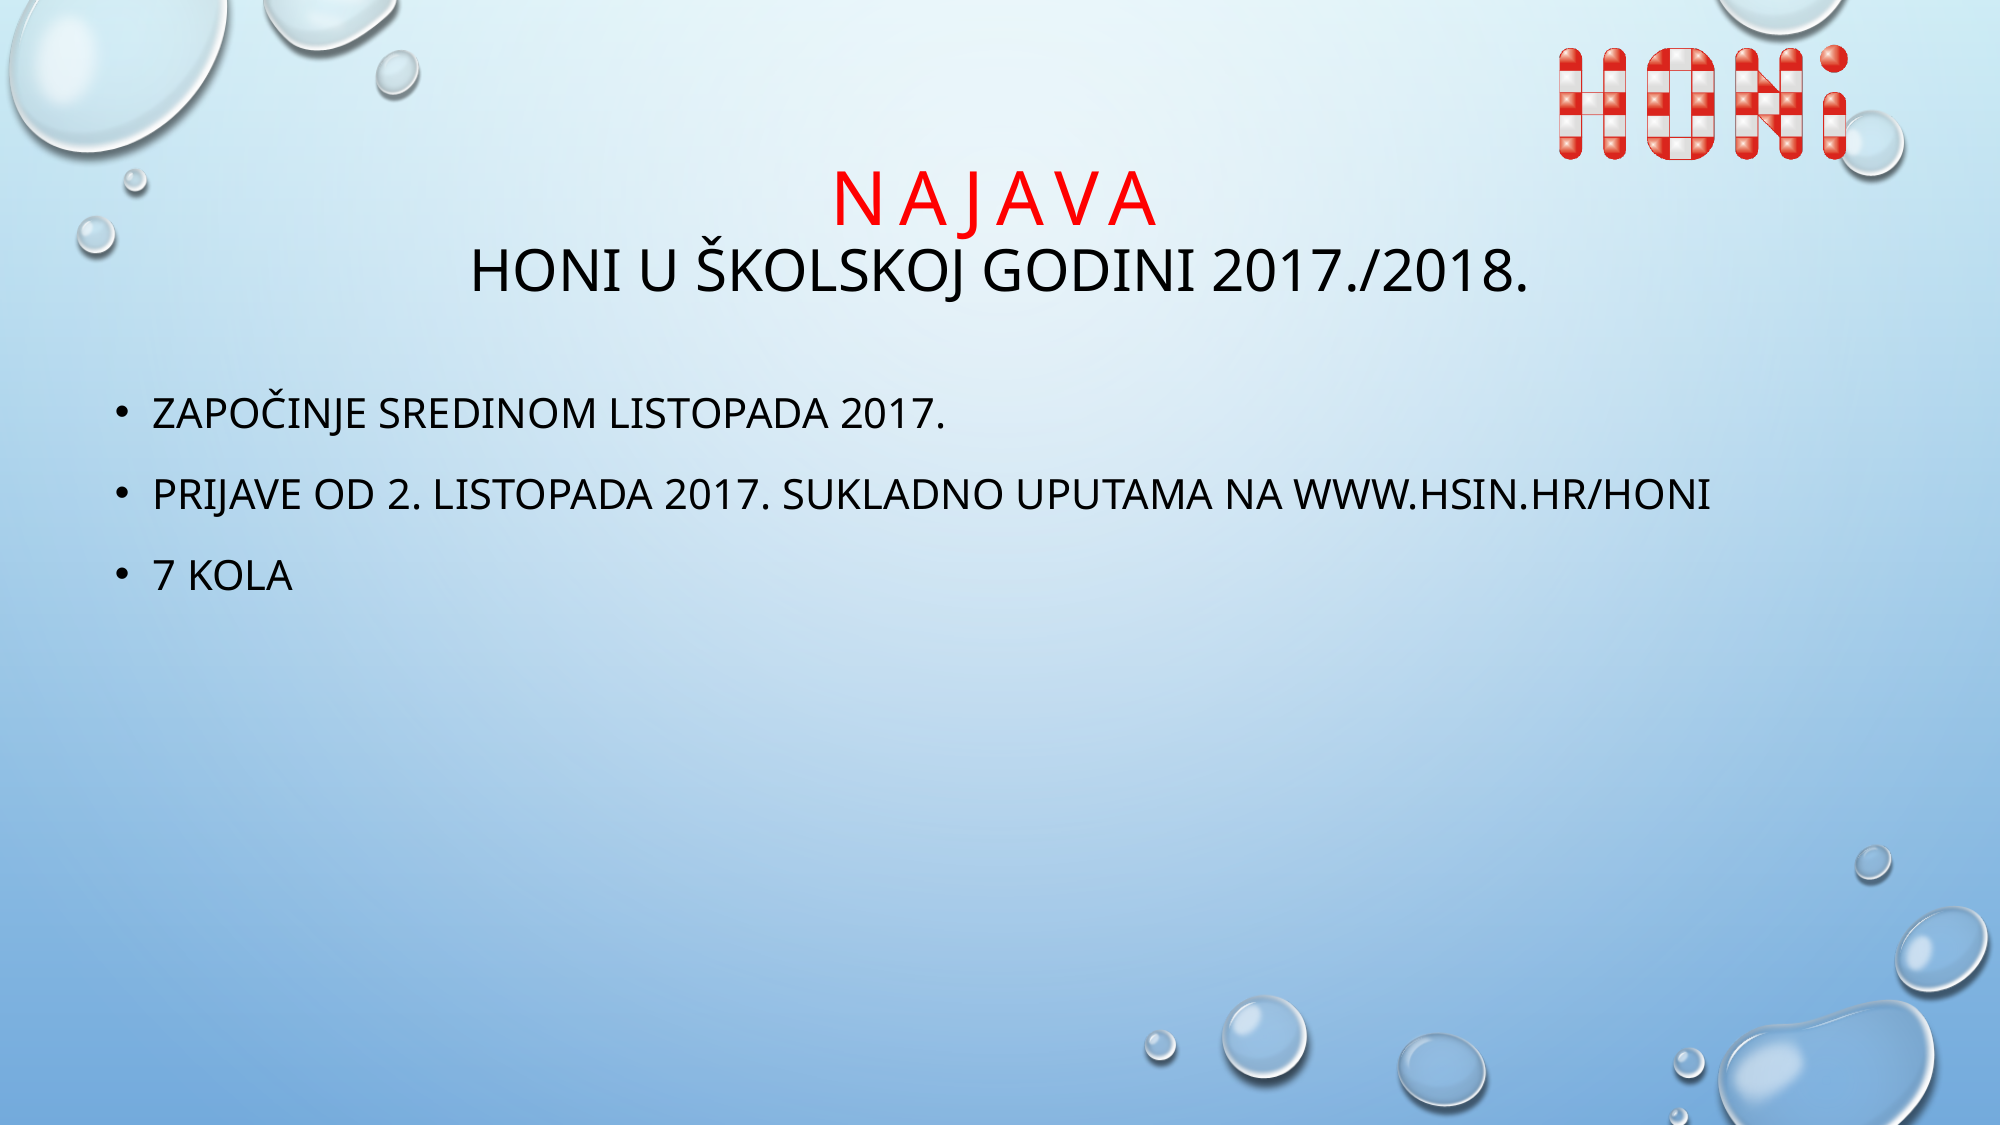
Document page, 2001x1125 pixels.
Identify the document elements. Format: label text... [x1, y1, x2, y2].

title najava HONI u školskoj godini 2017./2018. [149, 101, 1851, 364]
picture [0, 0, 2000, 1125]
list započinje sredinom listopada 2017. prijave od 2. listopada 2017. sukladno uputama na www.hsin.hr/honi 7 kola [99, 368, 1838, 896]
